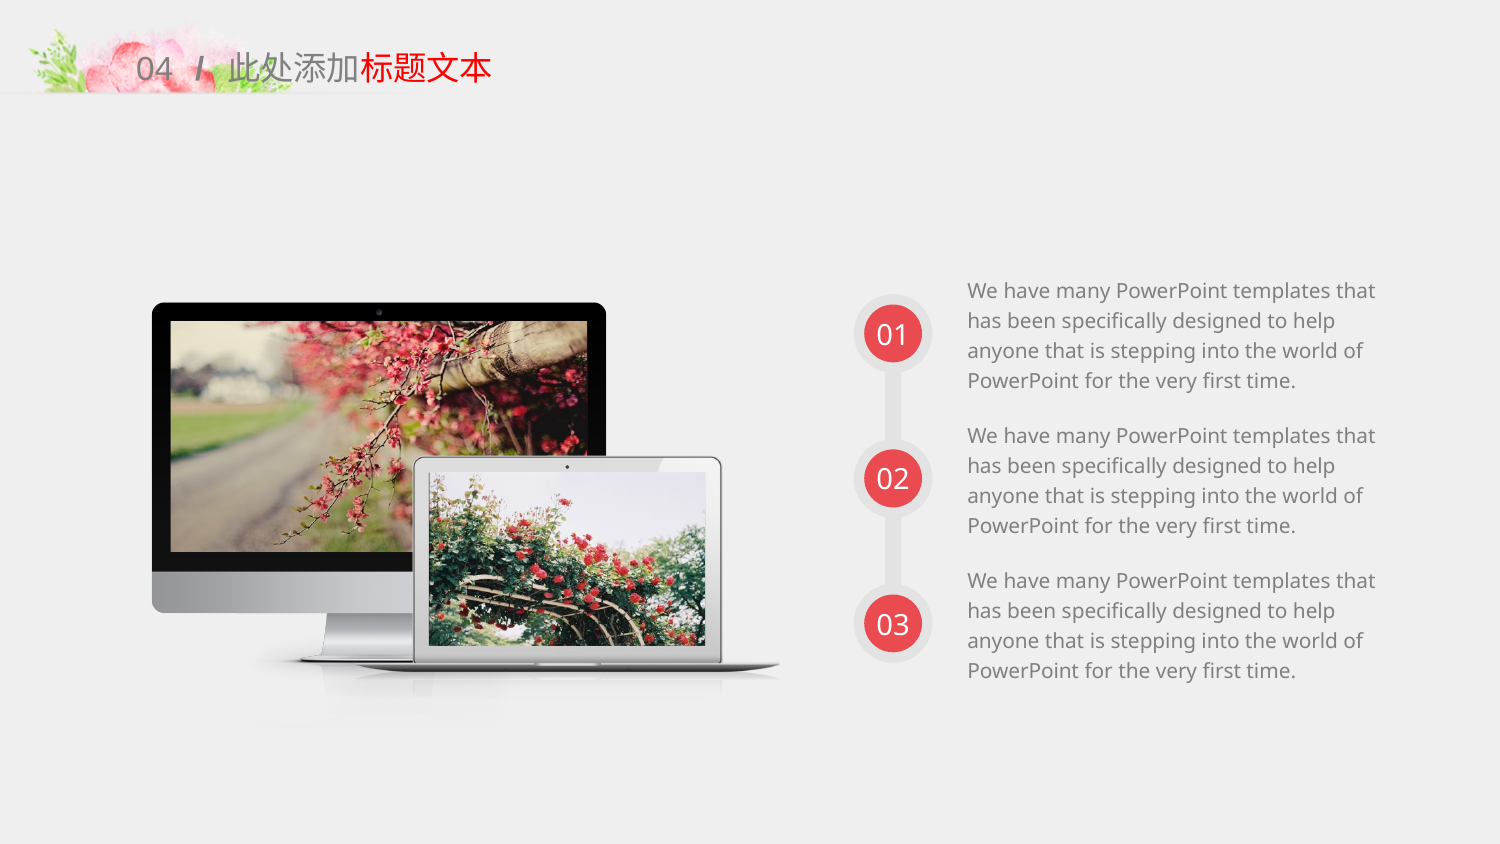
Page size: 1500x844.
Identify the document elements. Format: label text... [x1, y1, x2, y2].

text_box [853, 294, 933, 663]
text_box 02 [862, 447, 925, 510]
text_box We have many PowerPoint templates that has been specifically designed to help anyone that is stepping into the world of PowerPoint for the very first time. [967, 417, 1388, 538]
text_box We have many PowerPoint templates that has been specifically designed to help anyone that is stepping into the world of PowerPoint for the very first time. [967, 562, 1388, 683]
text_box / [180, 39, 220, 95]
text_box We have many PowerPoint templates that has been specifically designed to help anyone that is stepping into the world of PowerPoint for the very first time. [967, 272, 1388, 393]
picture [0, 0, 1500, 844]
text_box 03 [862, 592, 925, 655]
text_box 04 [121, 39, 180, 95]
text_box 此处添加标题文本 [220, 39, 509, 95]
text_box 01 [862, 302, 925, 365]
